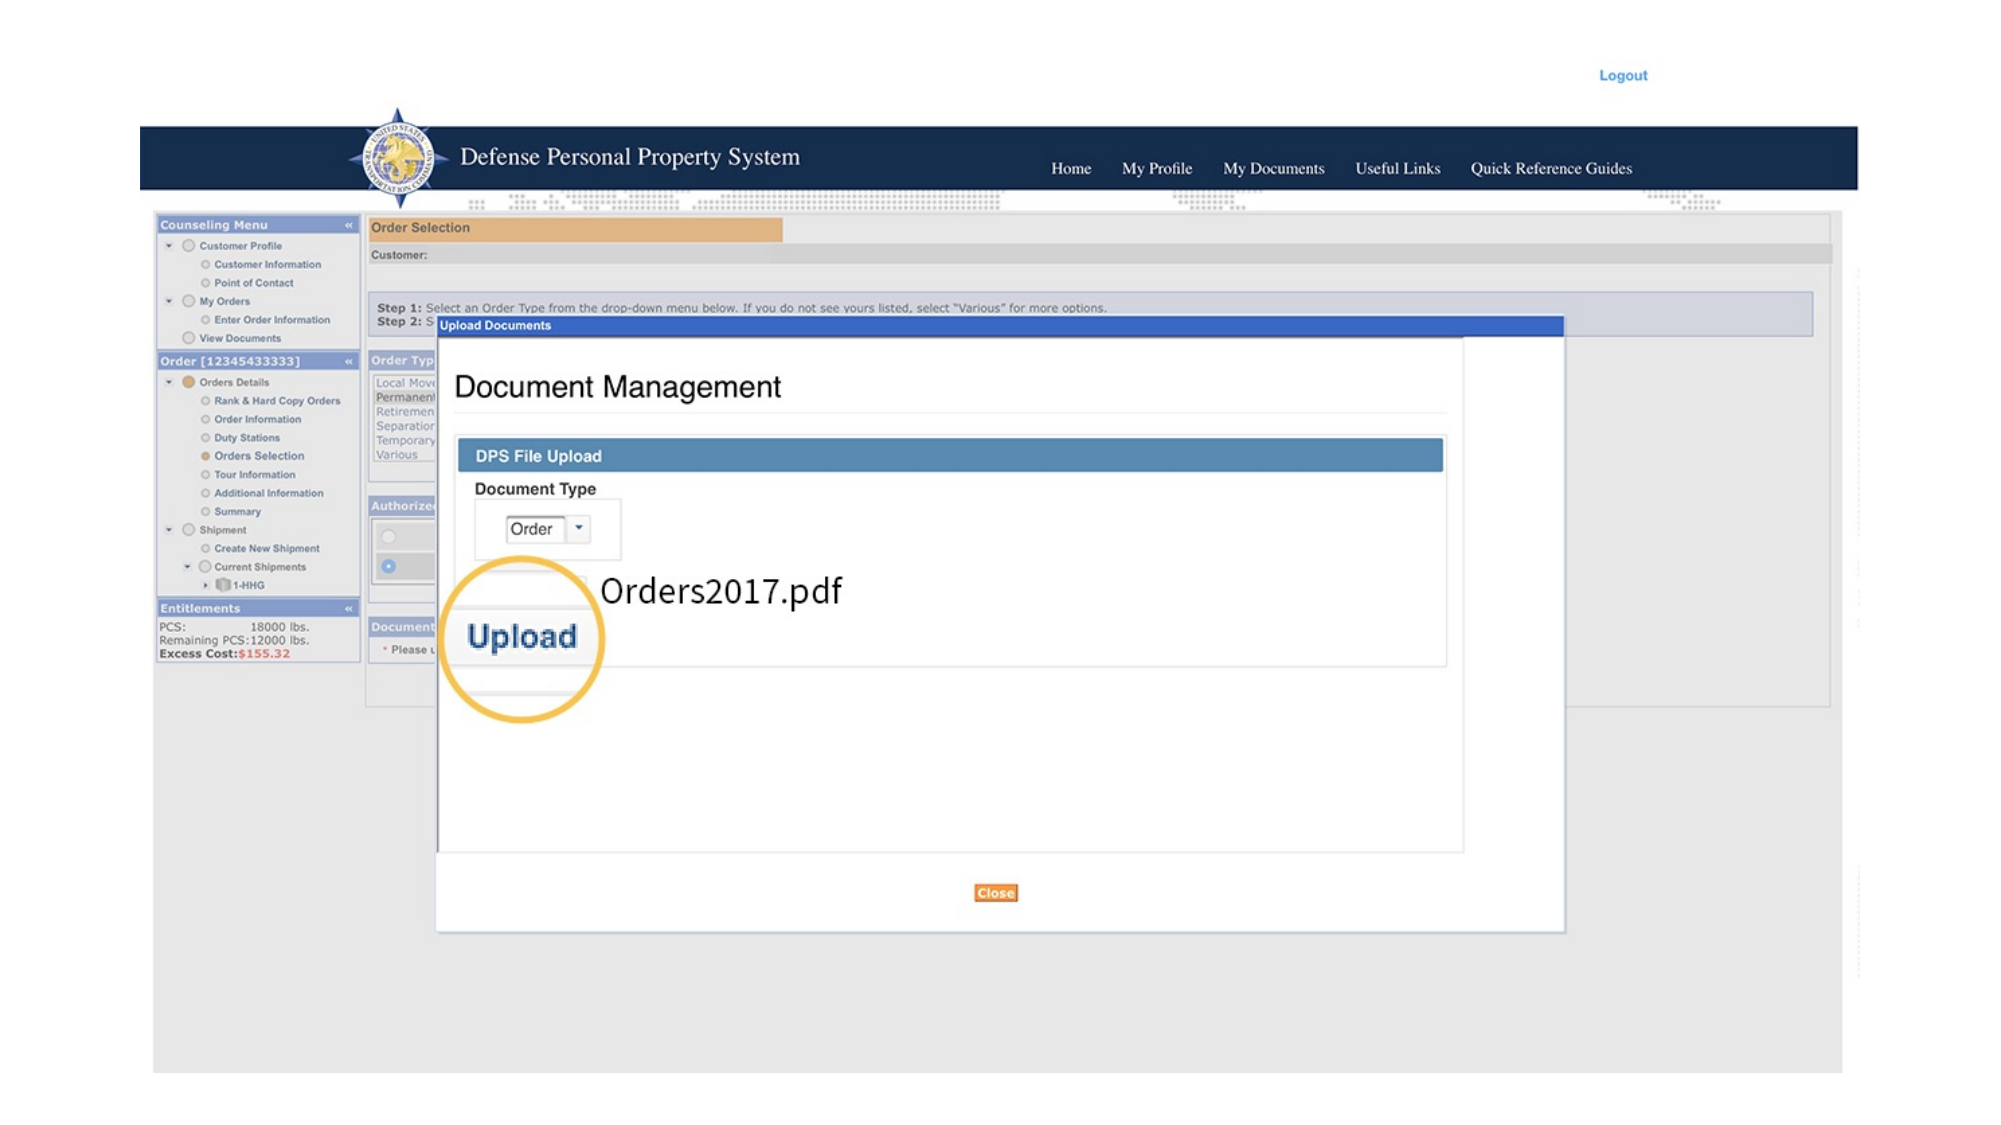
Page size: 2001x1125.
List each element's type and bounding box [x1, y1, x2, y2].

list [140, 59, 1860, 1073]
